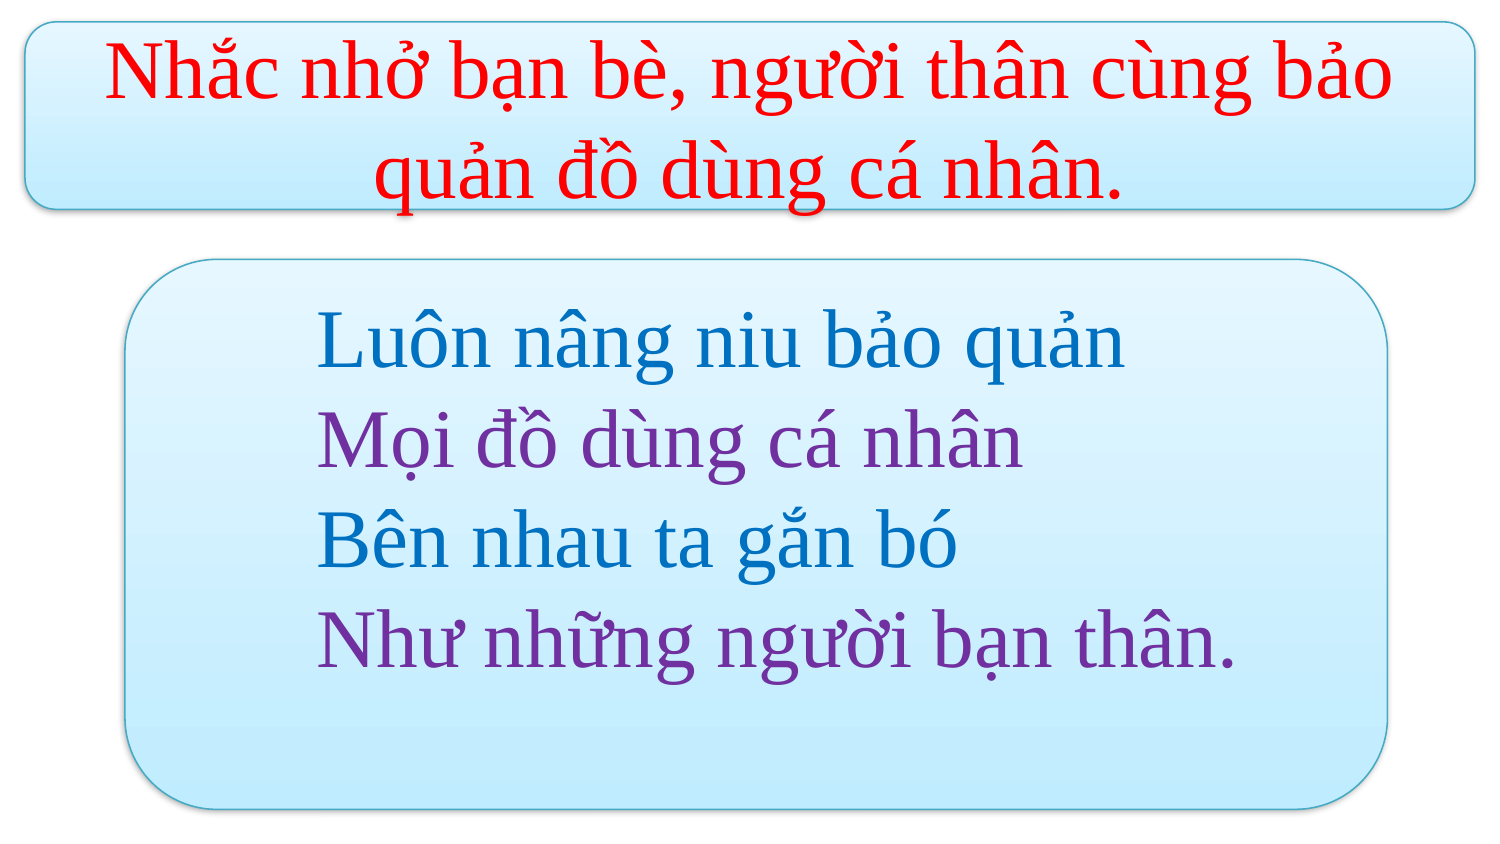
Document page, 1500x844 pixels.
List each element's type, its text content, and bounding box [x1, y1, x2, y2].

text_box Nhắc nhở bạn bè, người thân cùng bảo quản đồ dùng cá nhân. [24, 21, 1476, 211]
text_box Luôn nâng niu bảo quản Mọi đồ dùng cá nhân Bên nhau ta gắn bó Như những người bạn thân. [124, 258, 1389, 811]
